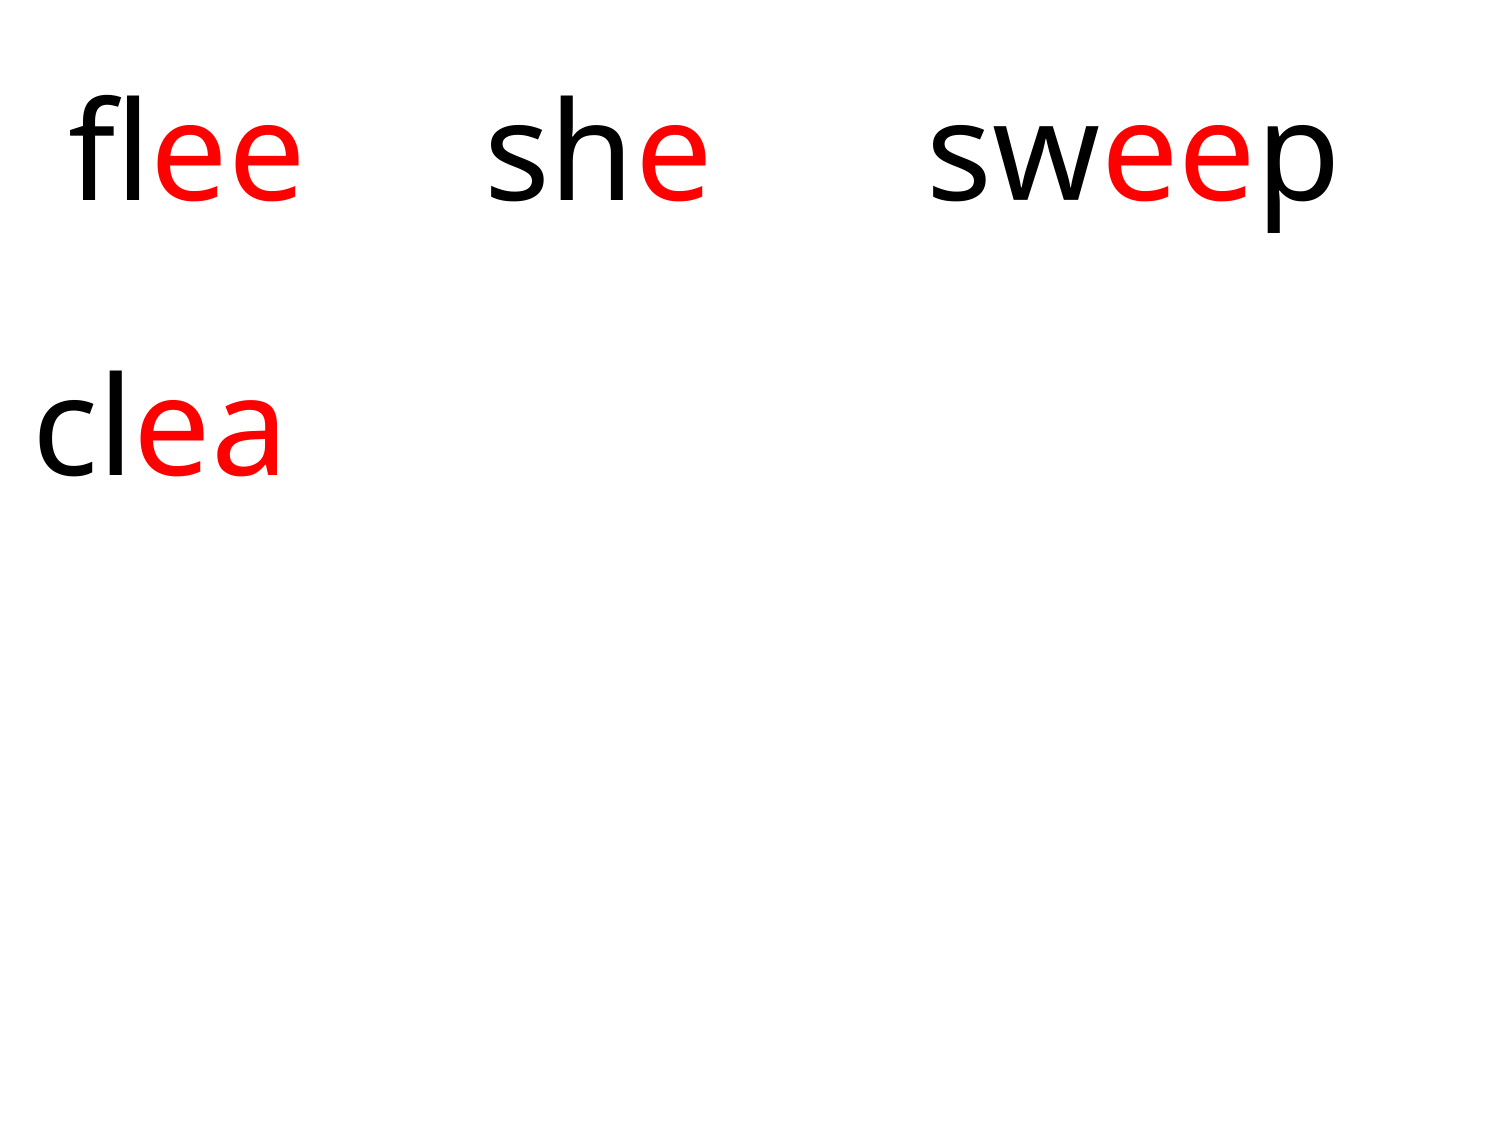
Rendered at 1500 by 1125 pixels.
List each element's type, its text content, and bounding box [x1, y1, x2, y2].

text_box flee she sweep clea [17, 55, 1483, 511]
